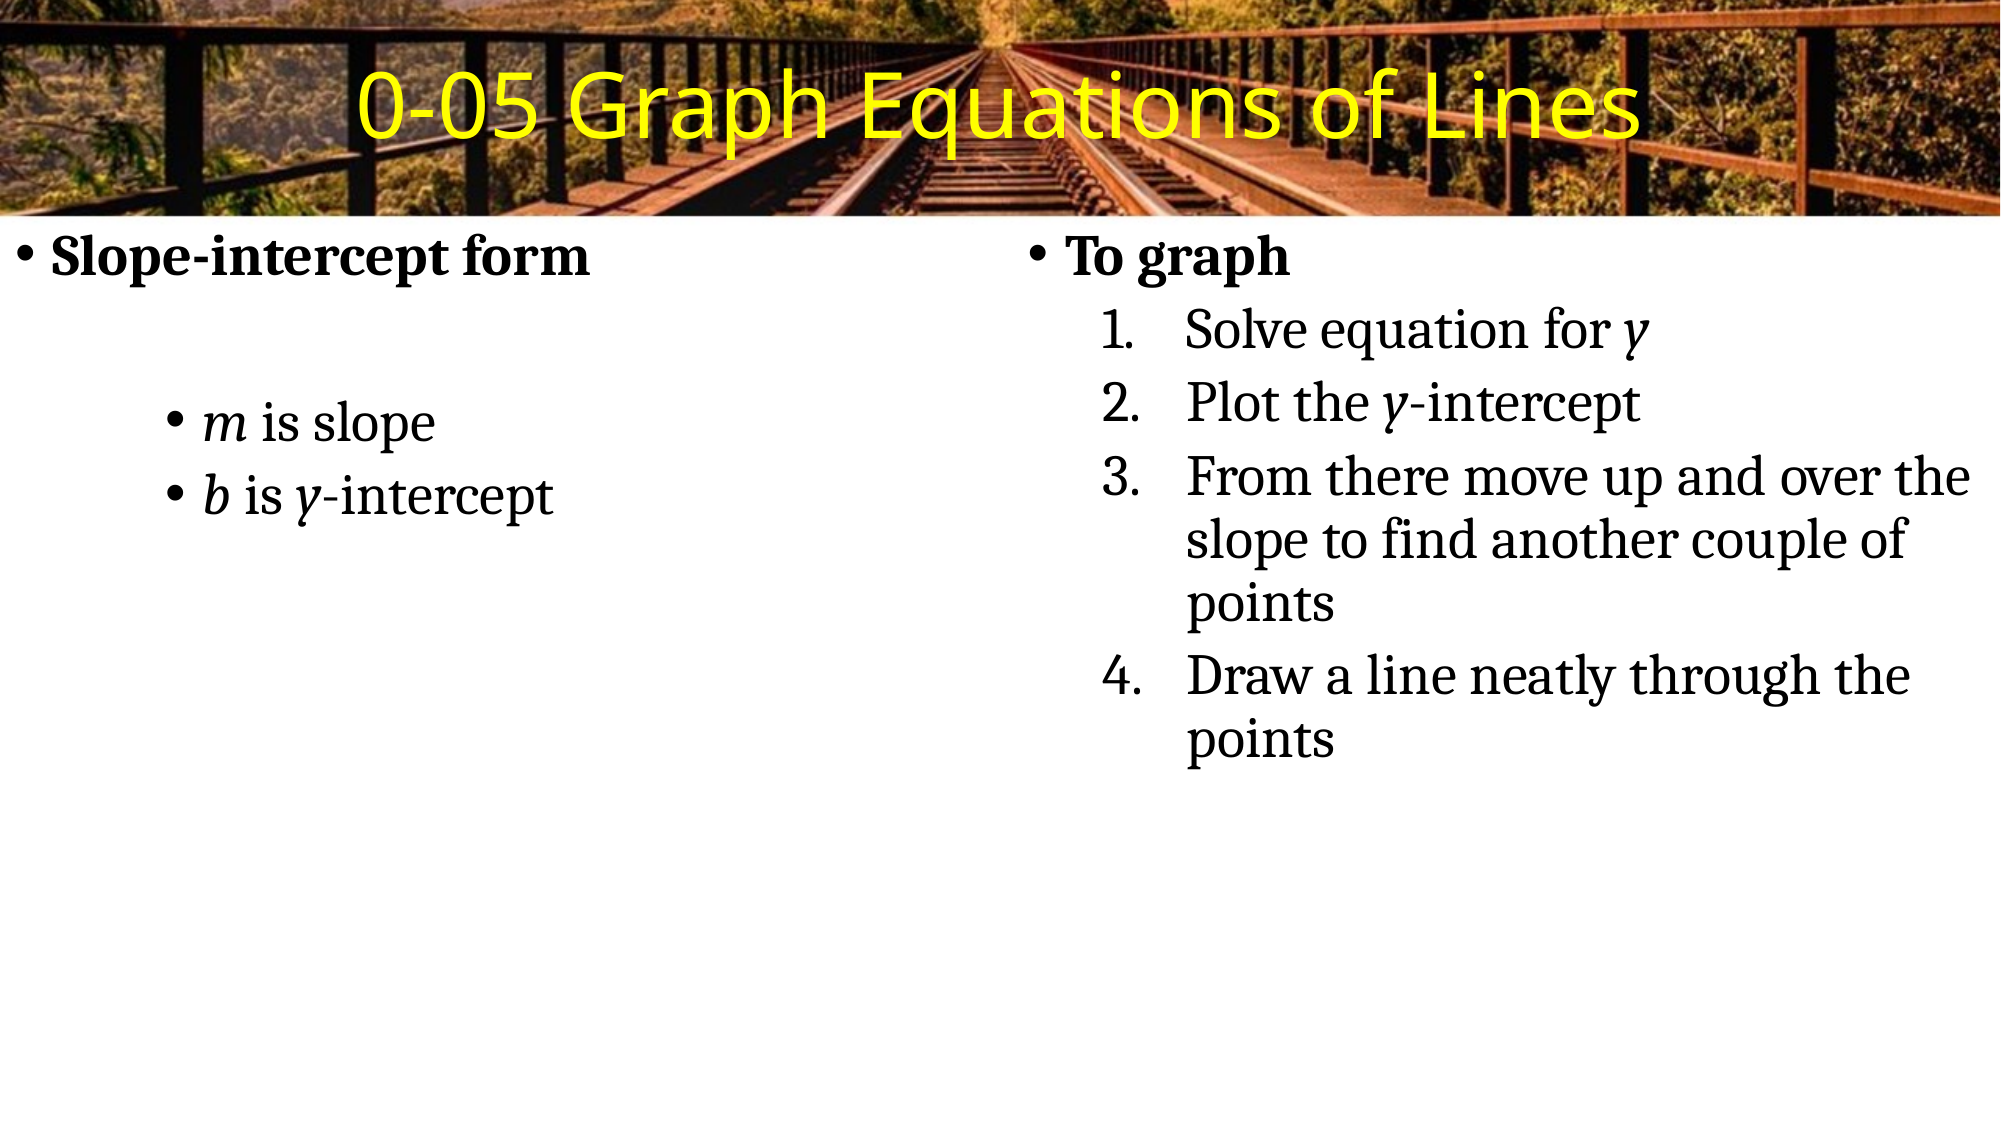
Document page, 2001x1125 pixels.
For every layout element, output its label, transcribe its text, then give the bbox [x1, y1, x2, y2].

picture [0, 0, 2001, 1125]
title 0-05 Graph Equations of Lines [0, 0, 2000, 218]
list To graph Solve equation for y Plot the y-intercept From there move up and over the slope to find another couple of points Draw a line neatly through the points [1012, 217, 2000, 1066]
